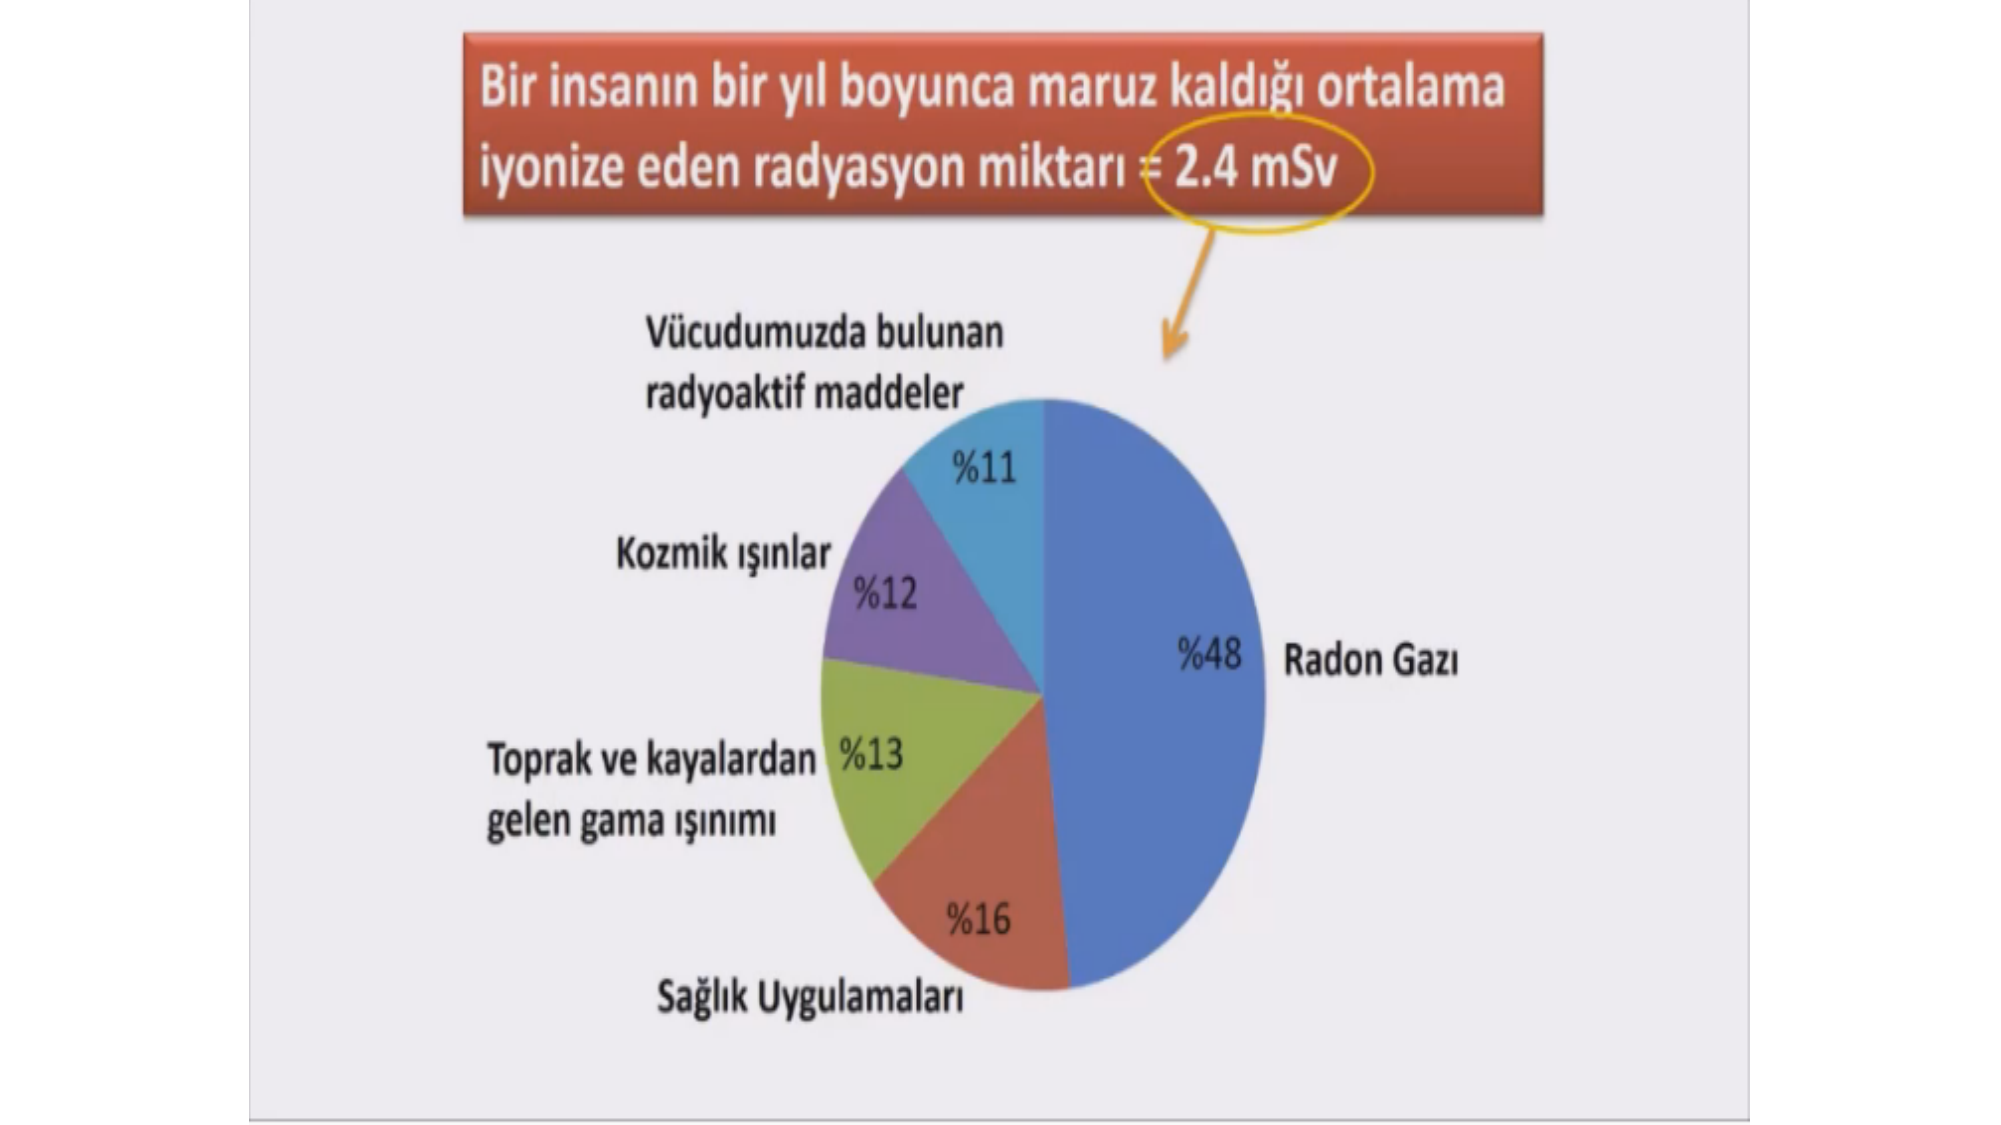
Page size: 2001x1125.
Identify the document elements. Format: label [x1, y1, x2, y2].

picture [249, 0, 1750, 1125]
